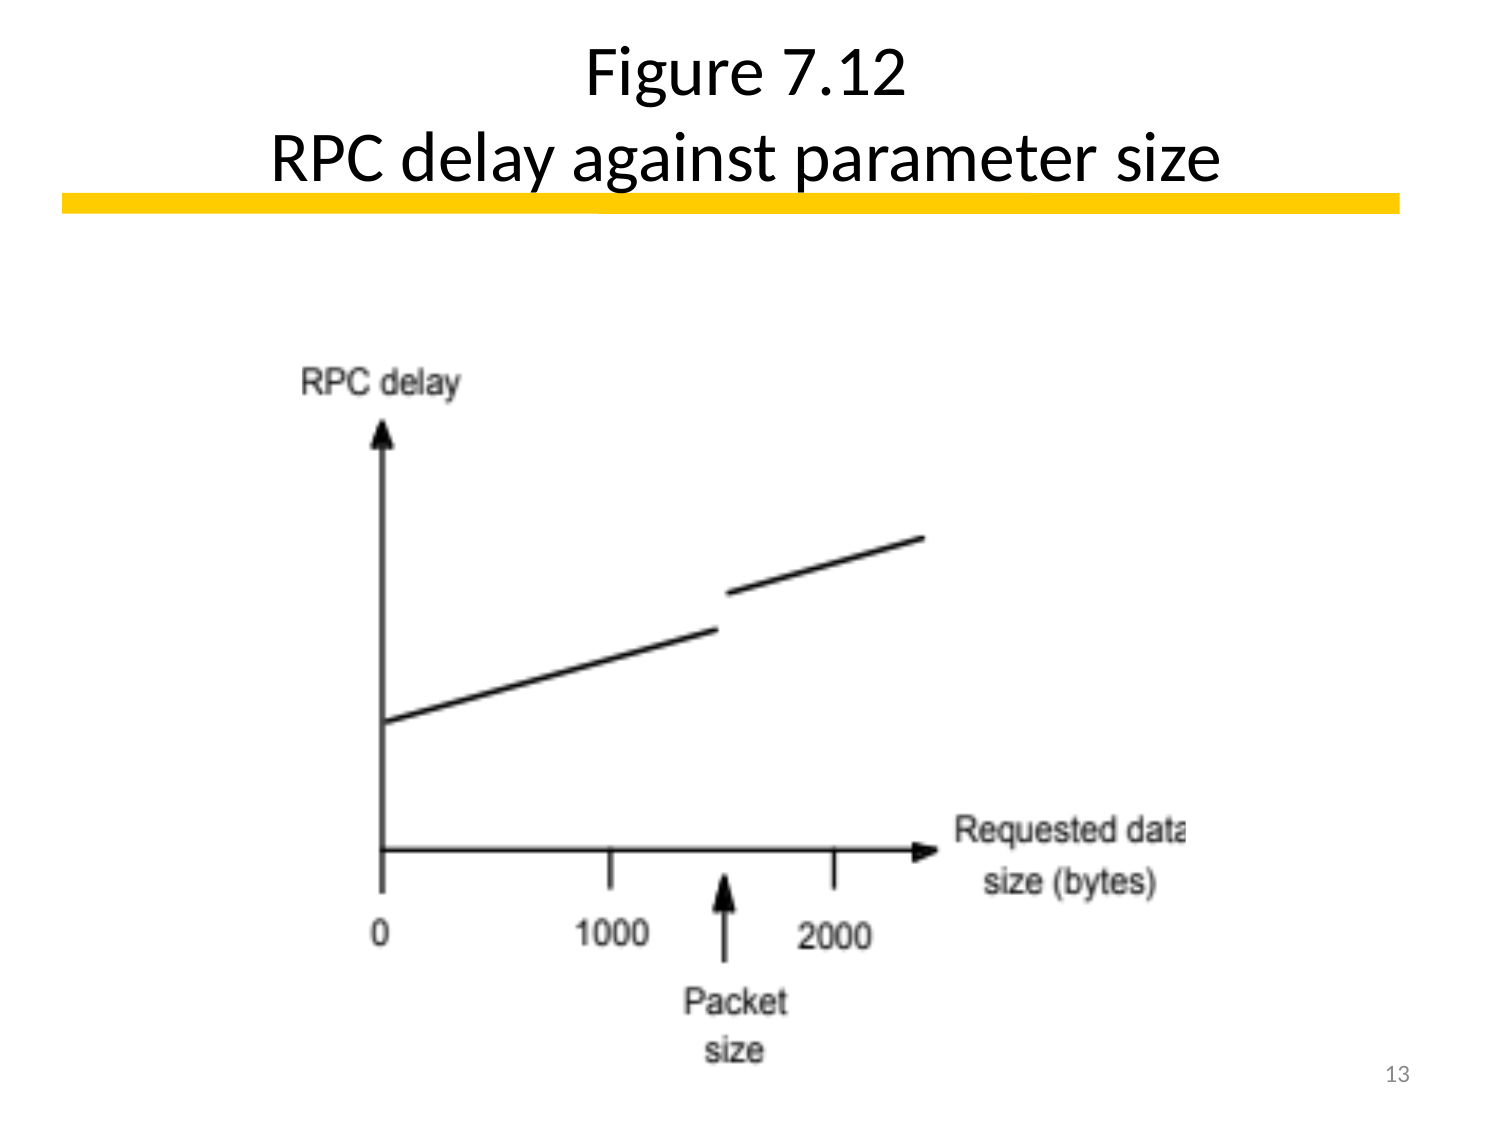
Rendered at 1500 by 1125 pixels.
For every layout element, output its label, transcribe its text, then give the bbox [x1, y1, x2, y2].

slide_number 13 [1074, 1042, 1425, 1103]
picture [301, 358, 1186, 1067]
title Figure 7.12 RPC delay against parameter size [75, 16, 1425, 204]
